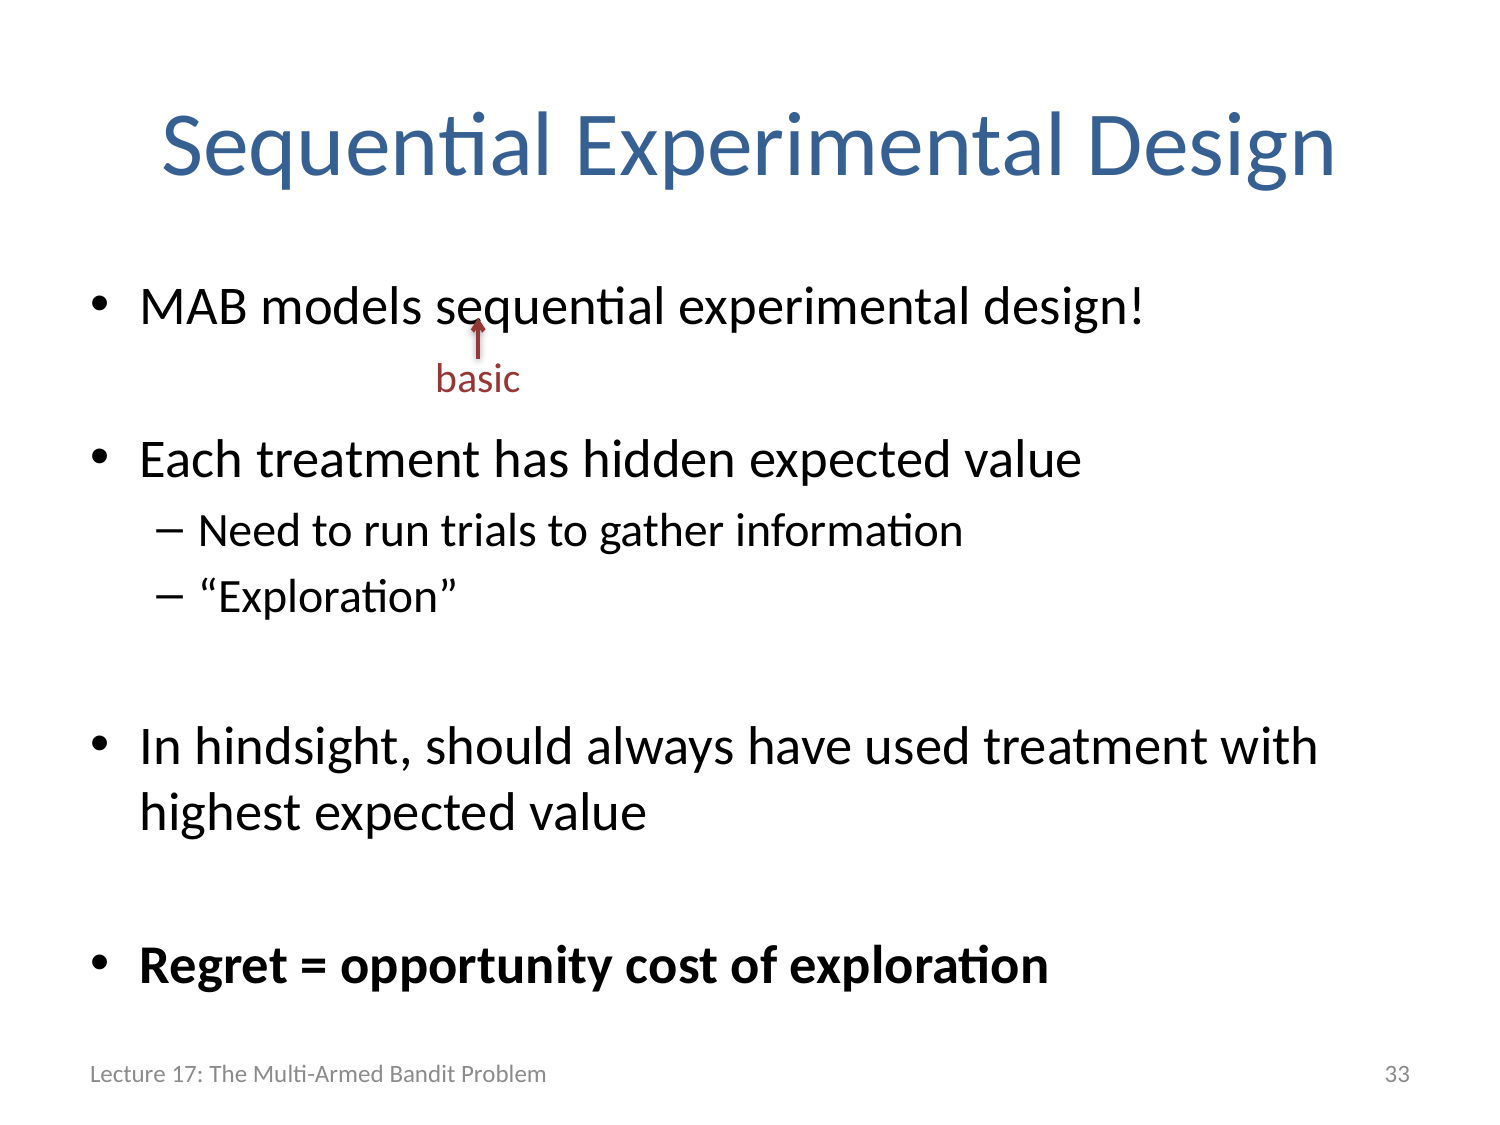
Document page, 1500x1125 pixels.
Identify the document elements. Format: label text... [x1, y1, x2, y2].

footer Lecture 17: The Multi-Armed Bandit Problem [75, 1042, 564, 1103]
slide_number 33 [1074, 1042, 1425, 1103]
list MAB models sequential experimental design! Each treatment has hidden expected value Need to run trials to gather information “Exploration” In hindsight, should always have used treatment with highest expected value Regret = opportunity cost of exploration [75, 262, 1425, 1005]
title Sequential Experimental Design [75, 45, 1425, 233]
text_box basic [420, 343, 536, 408]
